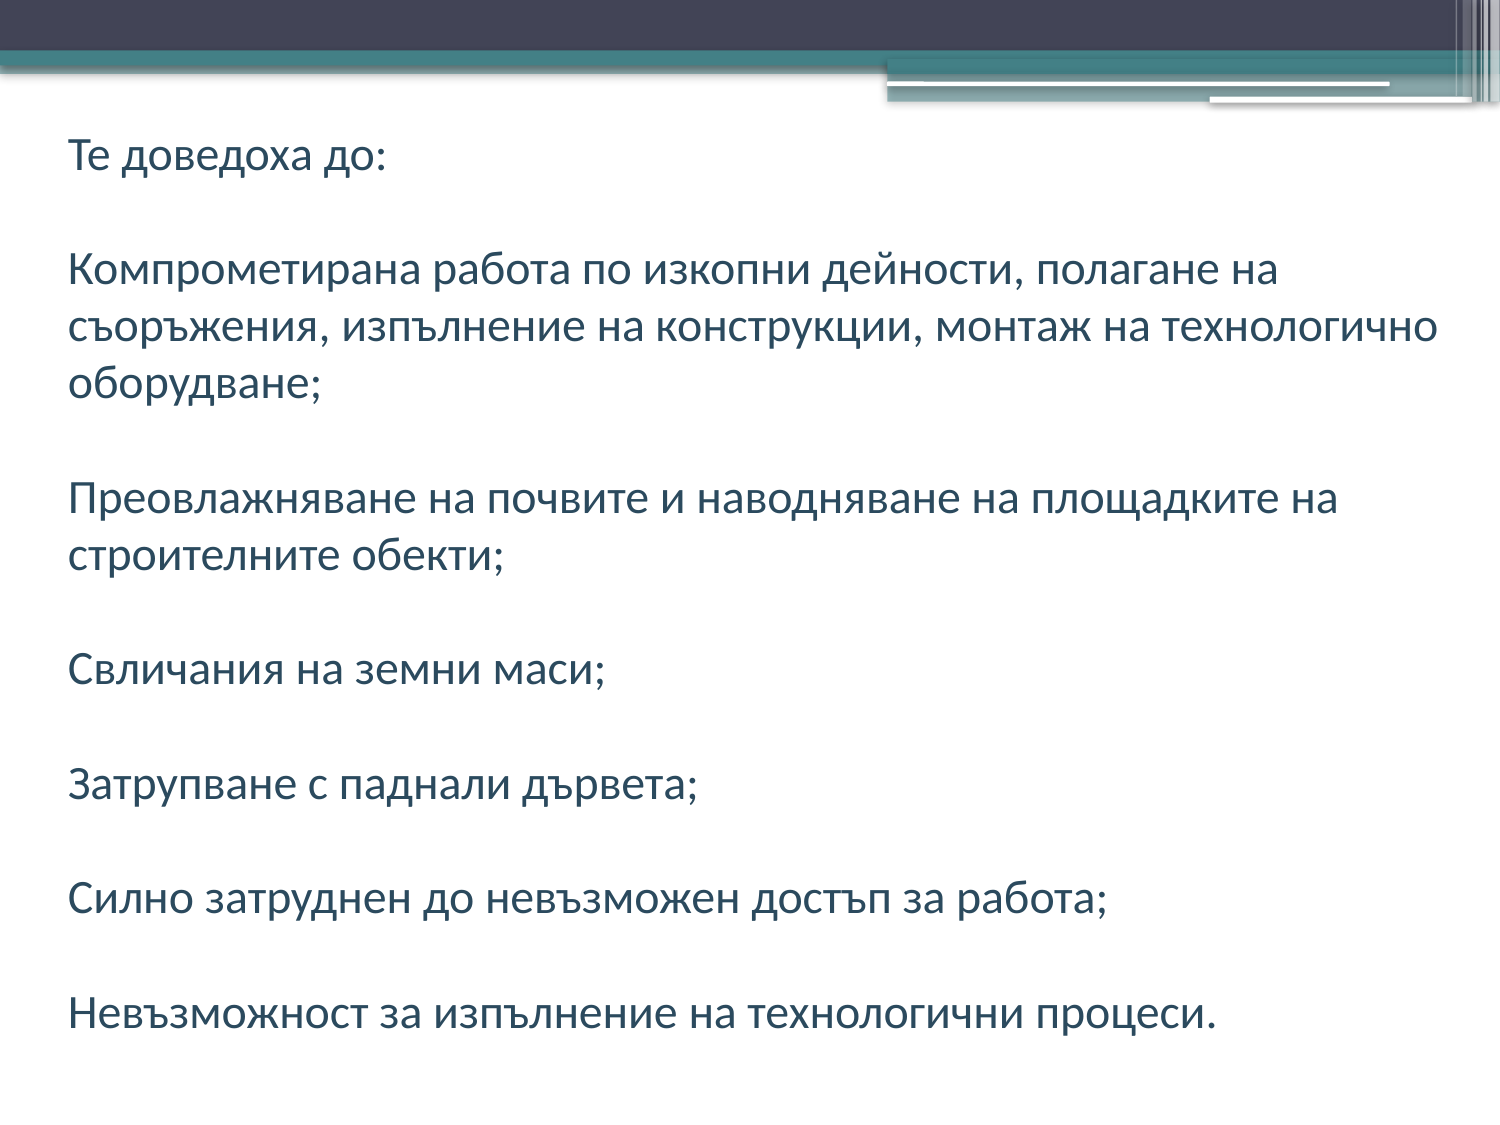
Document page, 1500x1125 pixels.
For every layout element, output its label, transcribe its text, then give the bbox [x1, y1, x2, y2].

title Те доведоха до: Компрометирана работа по изкопни дейности, полагане на съоръжения, изпълнение на конструкции, монтаж на технологично оборудване; Преовлажняване на почвите и наводняване на площадките на строителните обекти; Свличания на земни маси; Затрупване с паднали дървета; Силно затруднен до невъзможен достъп за работа; Невъзможност за изпълнение на технологични процеси. [53, 113, 1459, 1047]
